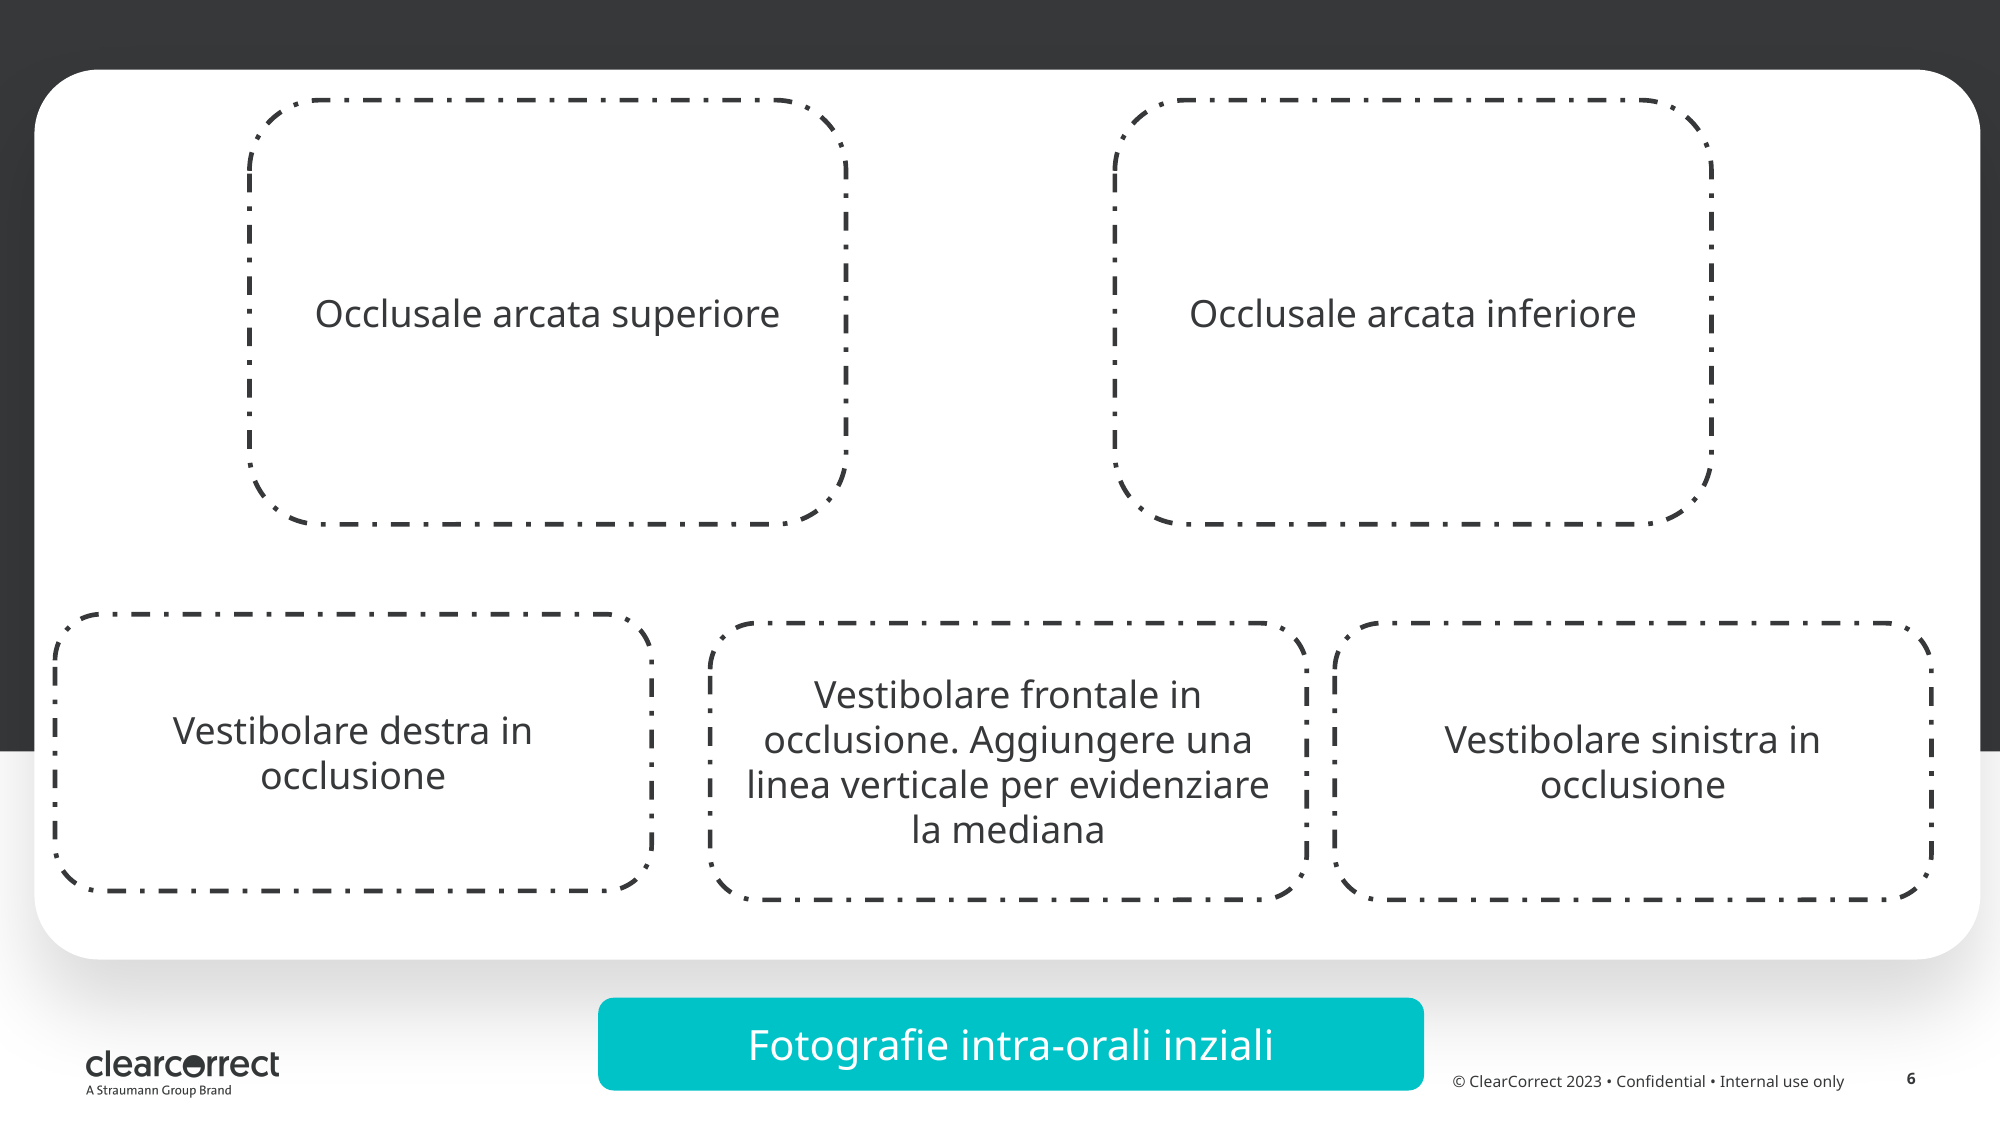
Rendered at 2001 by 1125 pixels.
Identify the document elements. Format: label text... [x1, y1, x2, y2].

slide_number 6 [1867, 1058, 1916, 1091]
text_box Vestibolare destra in occlusione [54, 613, 653, 892]
text_box Occlusale arcata superiore [248, 99, 848, 526]
text_box Fotografie intra-orali inziali [597, 996, 1426, 1092]
text_box [33, 69, 1981, 961]
text_box Vestibolare frontale in occlusione. Aggiungere una linea verticale per evidenziare la mediana [709, 622, 1308, 901]
text_box Vestibolare sinistra in occlusione [1333, 622, 1933, 901]
text_box Occlusale arcata inferiore [1113, 99, 1713, 526]
footer © ClearCorrect 2023 • Confidential • Internal use only [1416, 1058, 1845, 1091]
text_box [0, 0, 2000, 187]
picture [64, 1028, 301, 1120]
